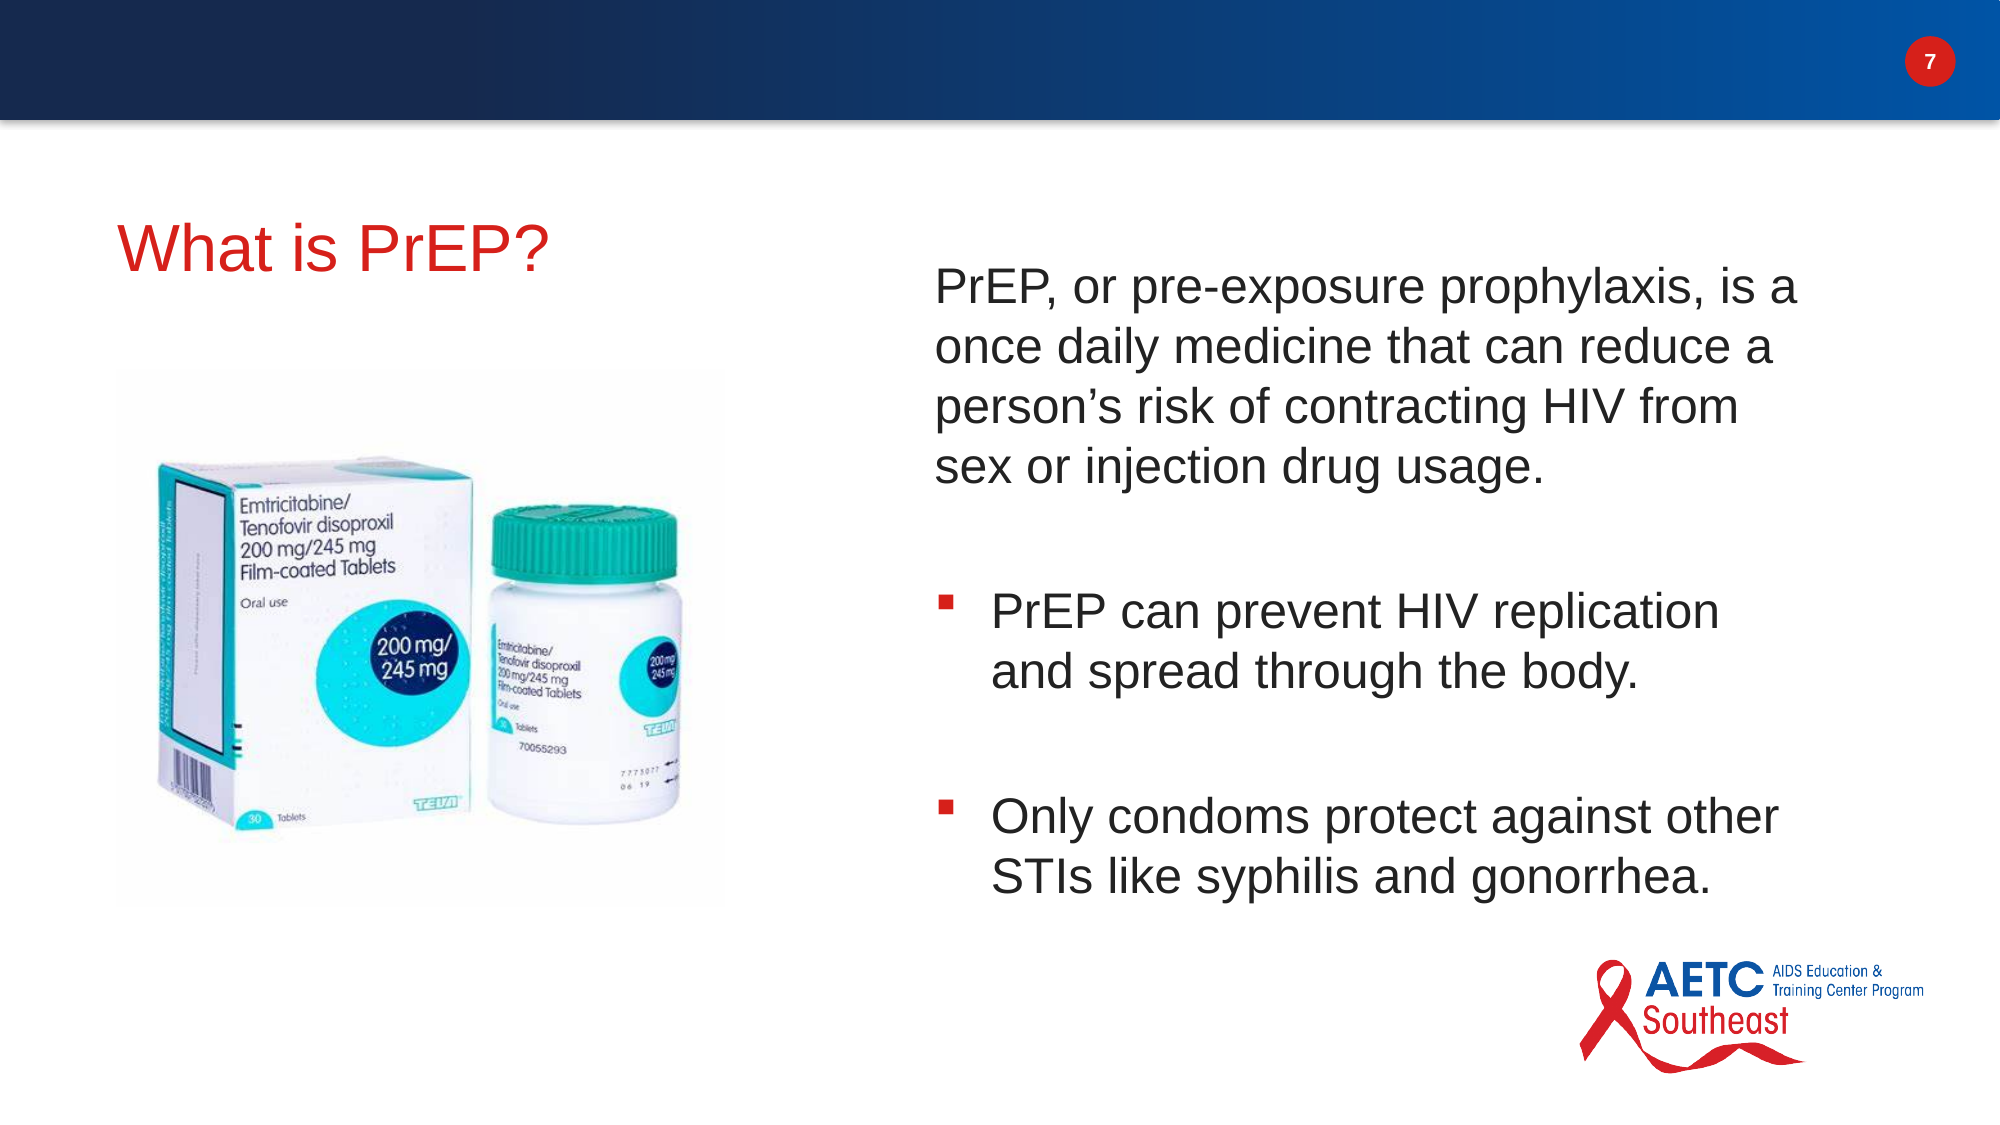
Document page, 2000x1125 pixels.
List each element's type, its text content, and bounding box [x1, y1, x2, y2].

picture [1571, 937, 1931, 1085]
title What is PrEP? [102, 197, 919, 304]
text_box [102, 355, 1827, 846]
picture [116, 369, 725, 909]
list PrEP, or pre-exposure prophylaxis, is a once daily medicine that can reduce a person’s risk of contracting HIV from sex or injection drug usage. PrEP can prevent HIV replication and spread through the body. Only condoms protect against other STIs like syphilis and gonorrhea. [919, 173, 1827, 355]
